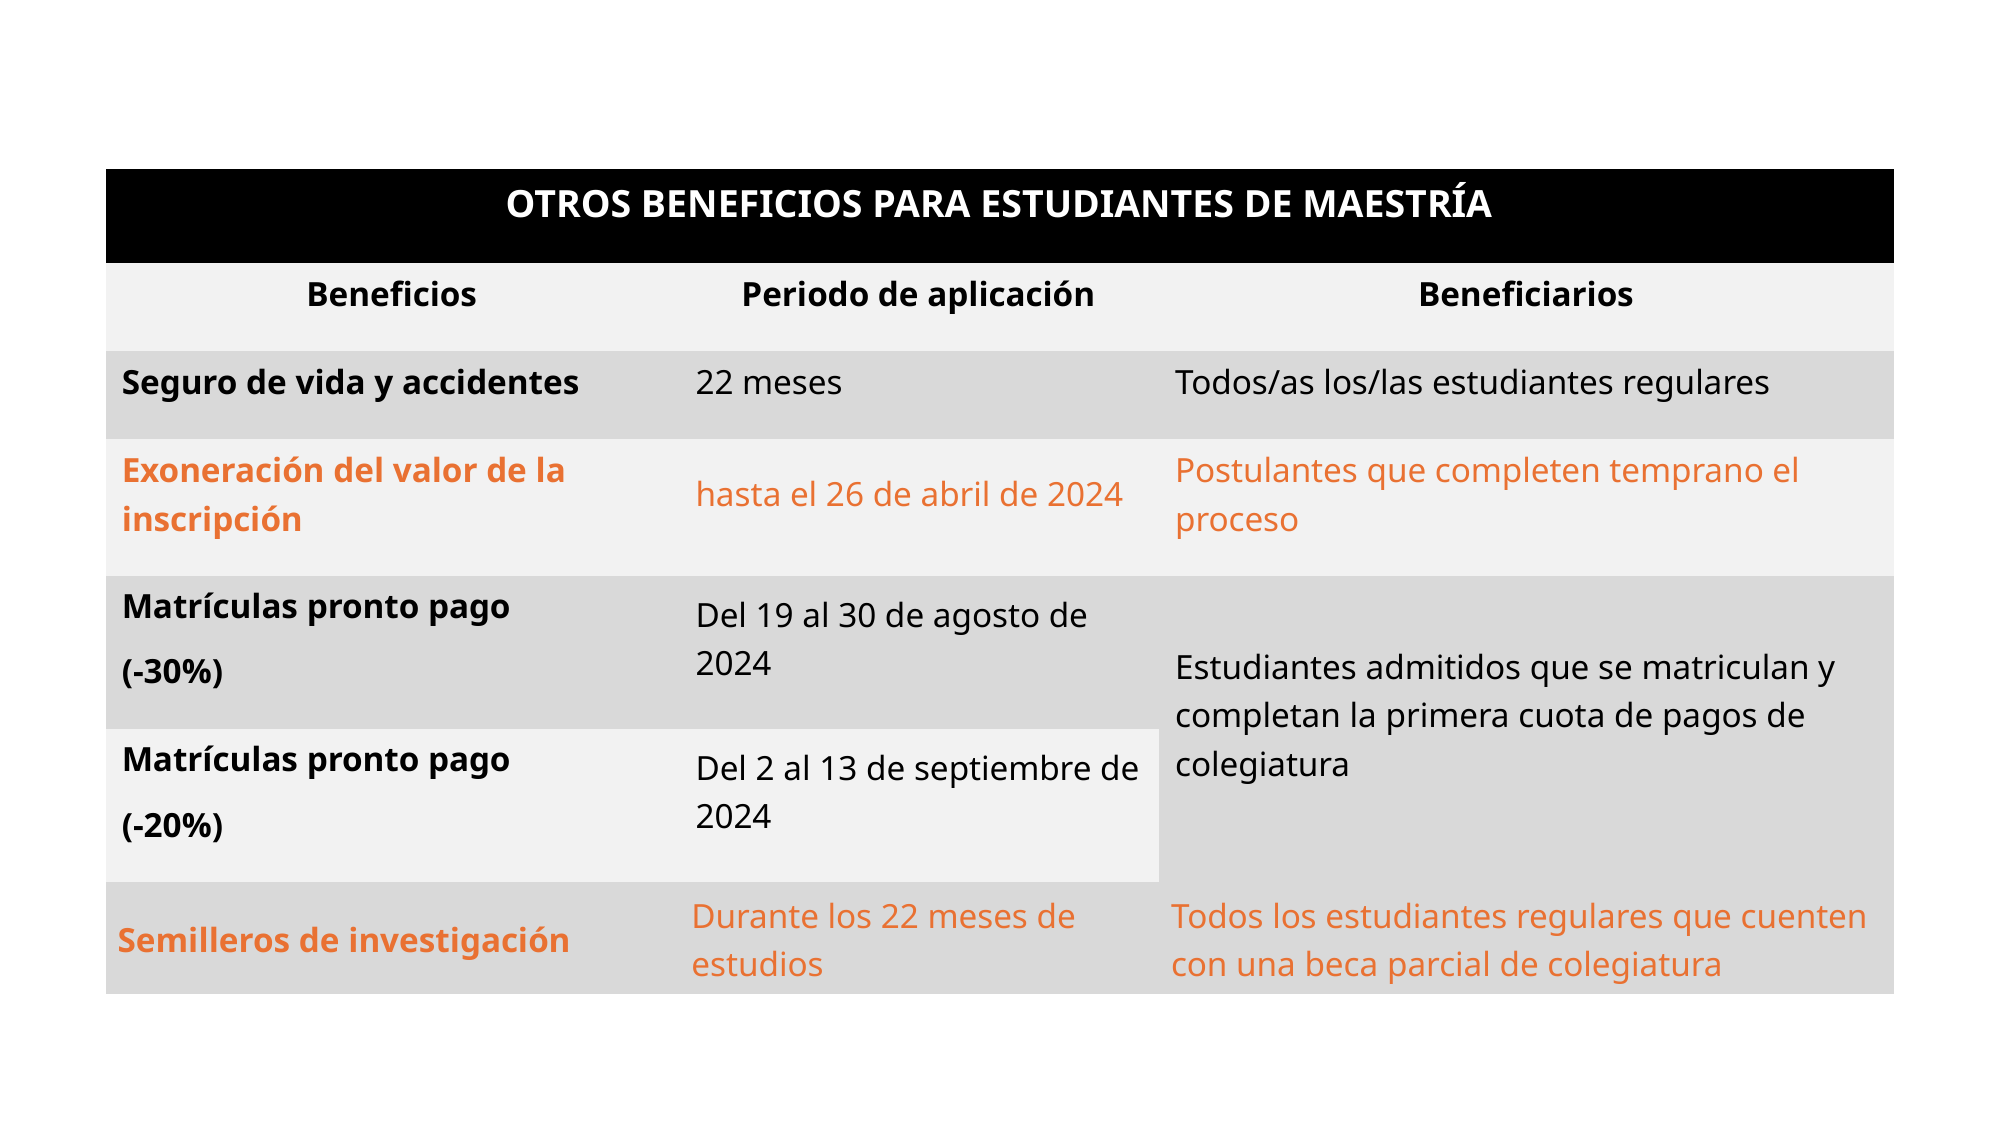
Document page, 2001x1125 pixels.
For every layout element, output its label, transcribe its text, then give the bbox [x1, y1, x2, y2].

table_cell Todos los estudiantes regulares que cuenten con una beca parcial de colegiatura [1159, 882, 1894, 994]
table_cell Matrículas pronto pago (-20%) [106, 729, 679, 882]
table_cell 22 meses [679, 351, 1159, 439]
table_cell Estudiantes admitidos que se matriculan y completan la primera cuota de pagos de colegiatura [1159, 576, 1894, 882]
table_cell Semilleros de investigación [106, 882, 679, 994]
table_cell Postulantes que completen temprano el proceso [1159, 439, 1894, 576]
table_cell Seguro de vida y accidentes [106, 351, 679, 439]
table_cell Beneficiarios [1159, 263, 1894, 351]
table_cell Beneficios [106, 263, 679, 351]
table_cell Periodo de aplicación [679, 263, 1159, 351]
table_header OTROS BENEFICIOS PARA ESTUDIANTES DE MAESTRÍA [106, 169, 1894, 263]
table_cell Exoneración del valor de la inscripción [106, 439, 679, 576]
table_cell Matrículas pronto pago (-30%) [106, 576, 679, 729]
table_cell hasta el 26 de abril de 2024 [679, 439, 1159, 576]
table_cell Durante los 22 meses de estudios [679, 882, 1159, 994]
table_cell Del 2 al 13 de septiembre de 2024 [679, 729, 1159, 882]
table_cell Todos/as los/las estudiantes regulares [1159, 351, 1894, 439]
table_cell Del 19 al 30 de agosto de 2024 [679, 576, 1159, 729]
